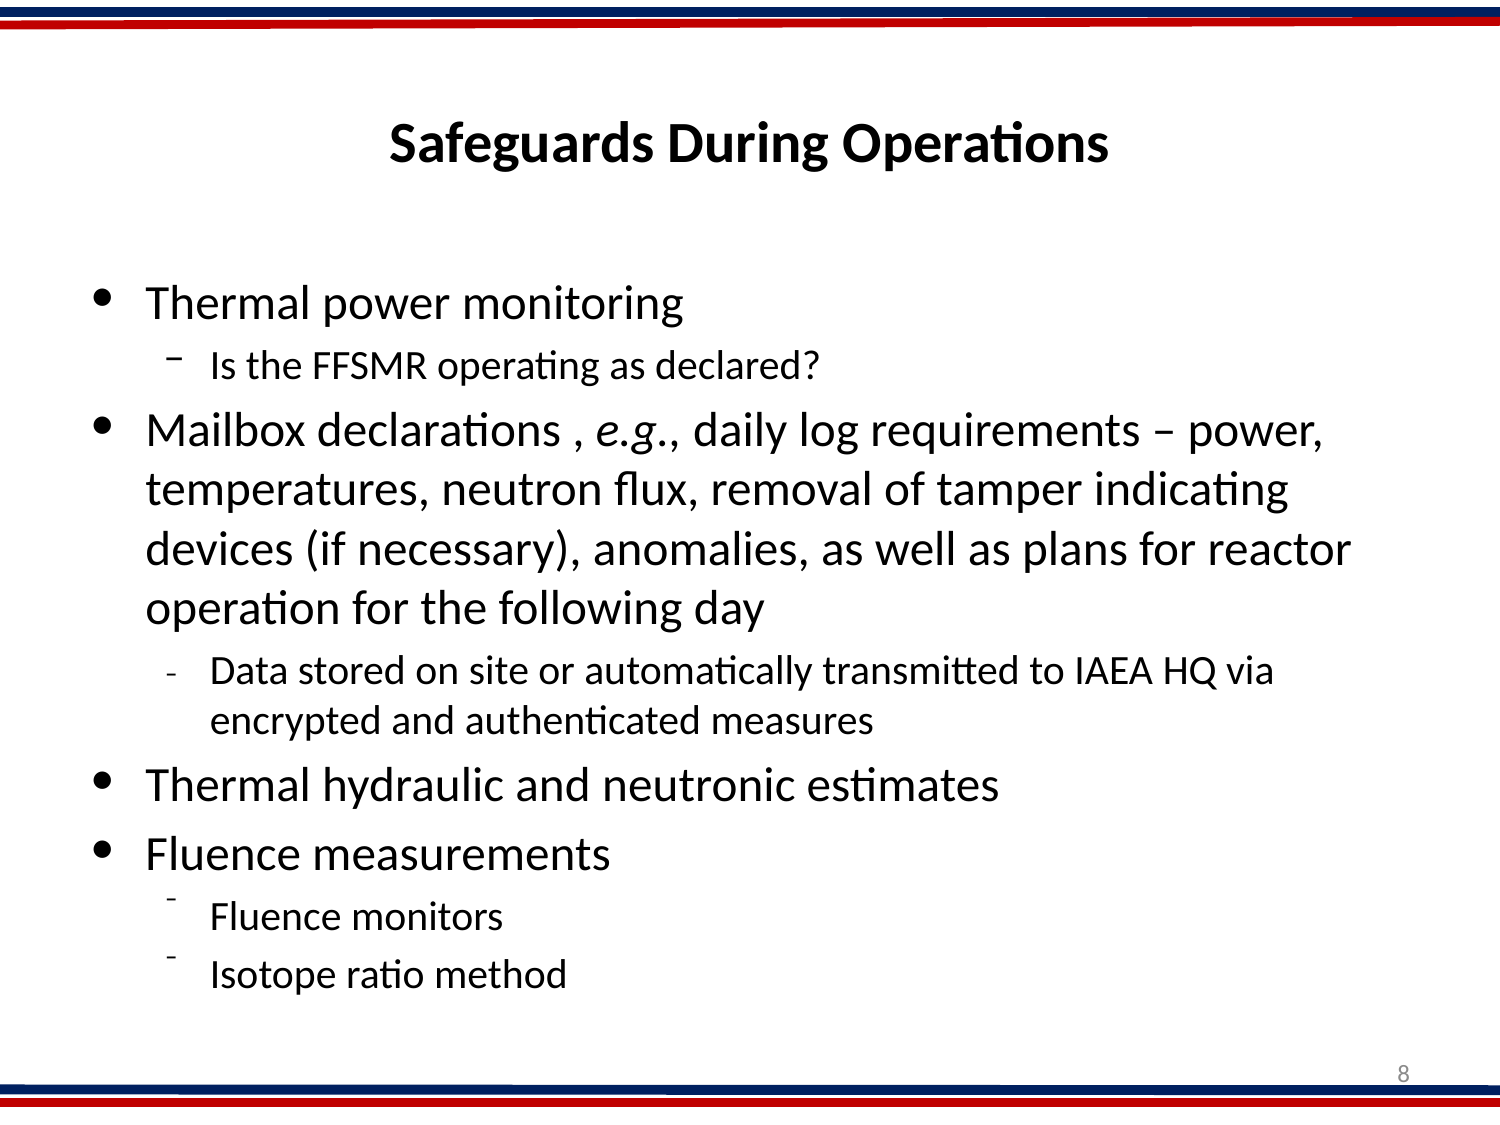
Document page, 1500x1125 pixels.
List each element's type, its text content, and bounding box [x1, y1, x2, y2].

slide_number 8 [1074, 1042, 1425, 1103]
title Safeguards During Operations [75, 45, 1425, 233]
list Thermal power monitoring Is the FFSMR operating as declared? Mailbox declarations , e.g., daily log requirements – power, temperatures, neutron flux, removal of tamper indicating devices (if necessary), anomalies, as well as plans for reactor operation for the following day Data stored on site or automatically transmitted to IAEA HQ via encrypted and authenticated measures Thermal hydraulic and neutronic estimates Fluence measurements Fluence monitors Isotope ratio method [75, 262, 1425, 1005]
